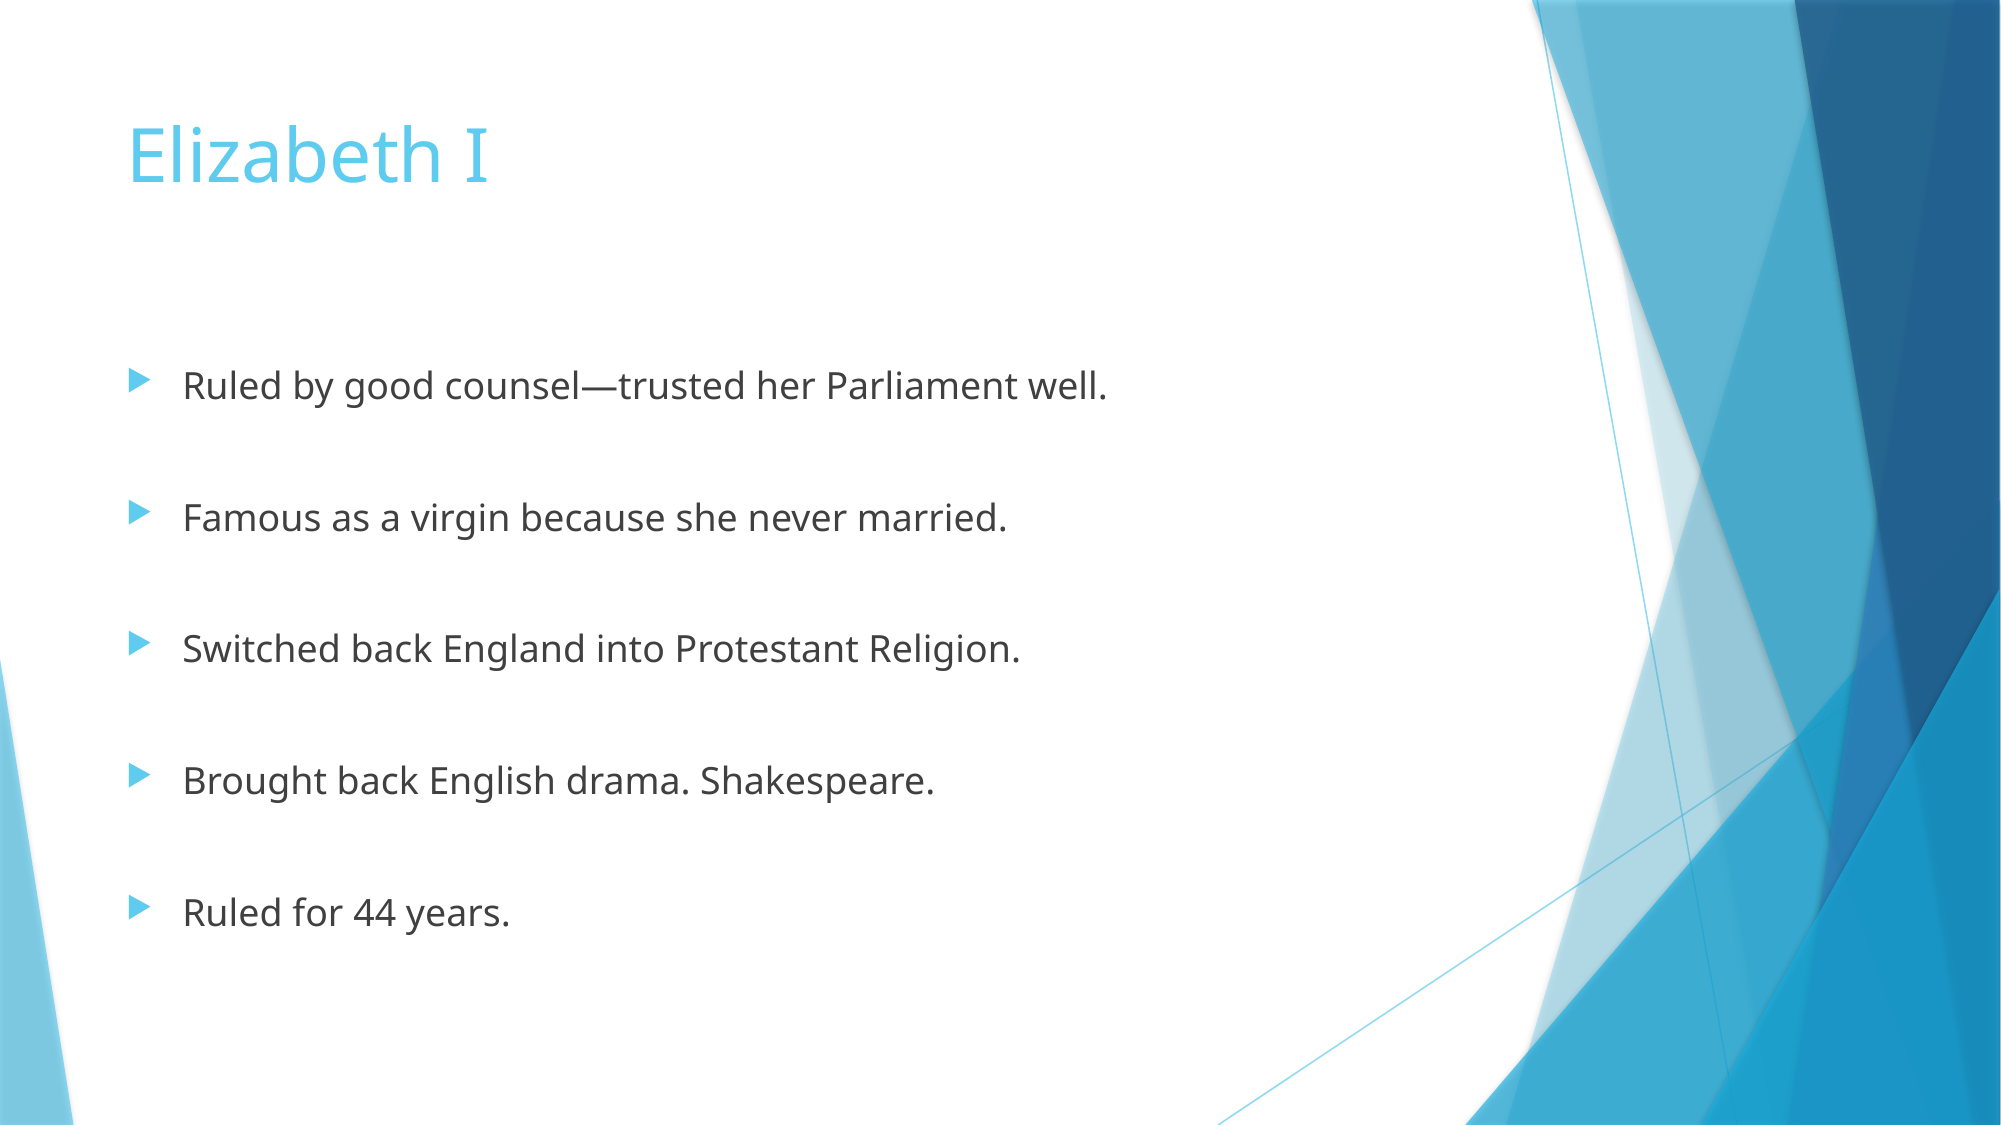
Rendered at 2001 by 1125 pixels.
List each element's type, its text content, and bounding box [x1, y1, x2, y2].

list Ruled by good counsel—trusted her Parliament well. Famous as a virgin because she never married. Switched back England into Protestant Religion. Brought back English drama. Shakespeare. Ruled for 44 years. [111, 354, 1522, 992]
title Elizabeth I [111, 99, 1522, 317]
